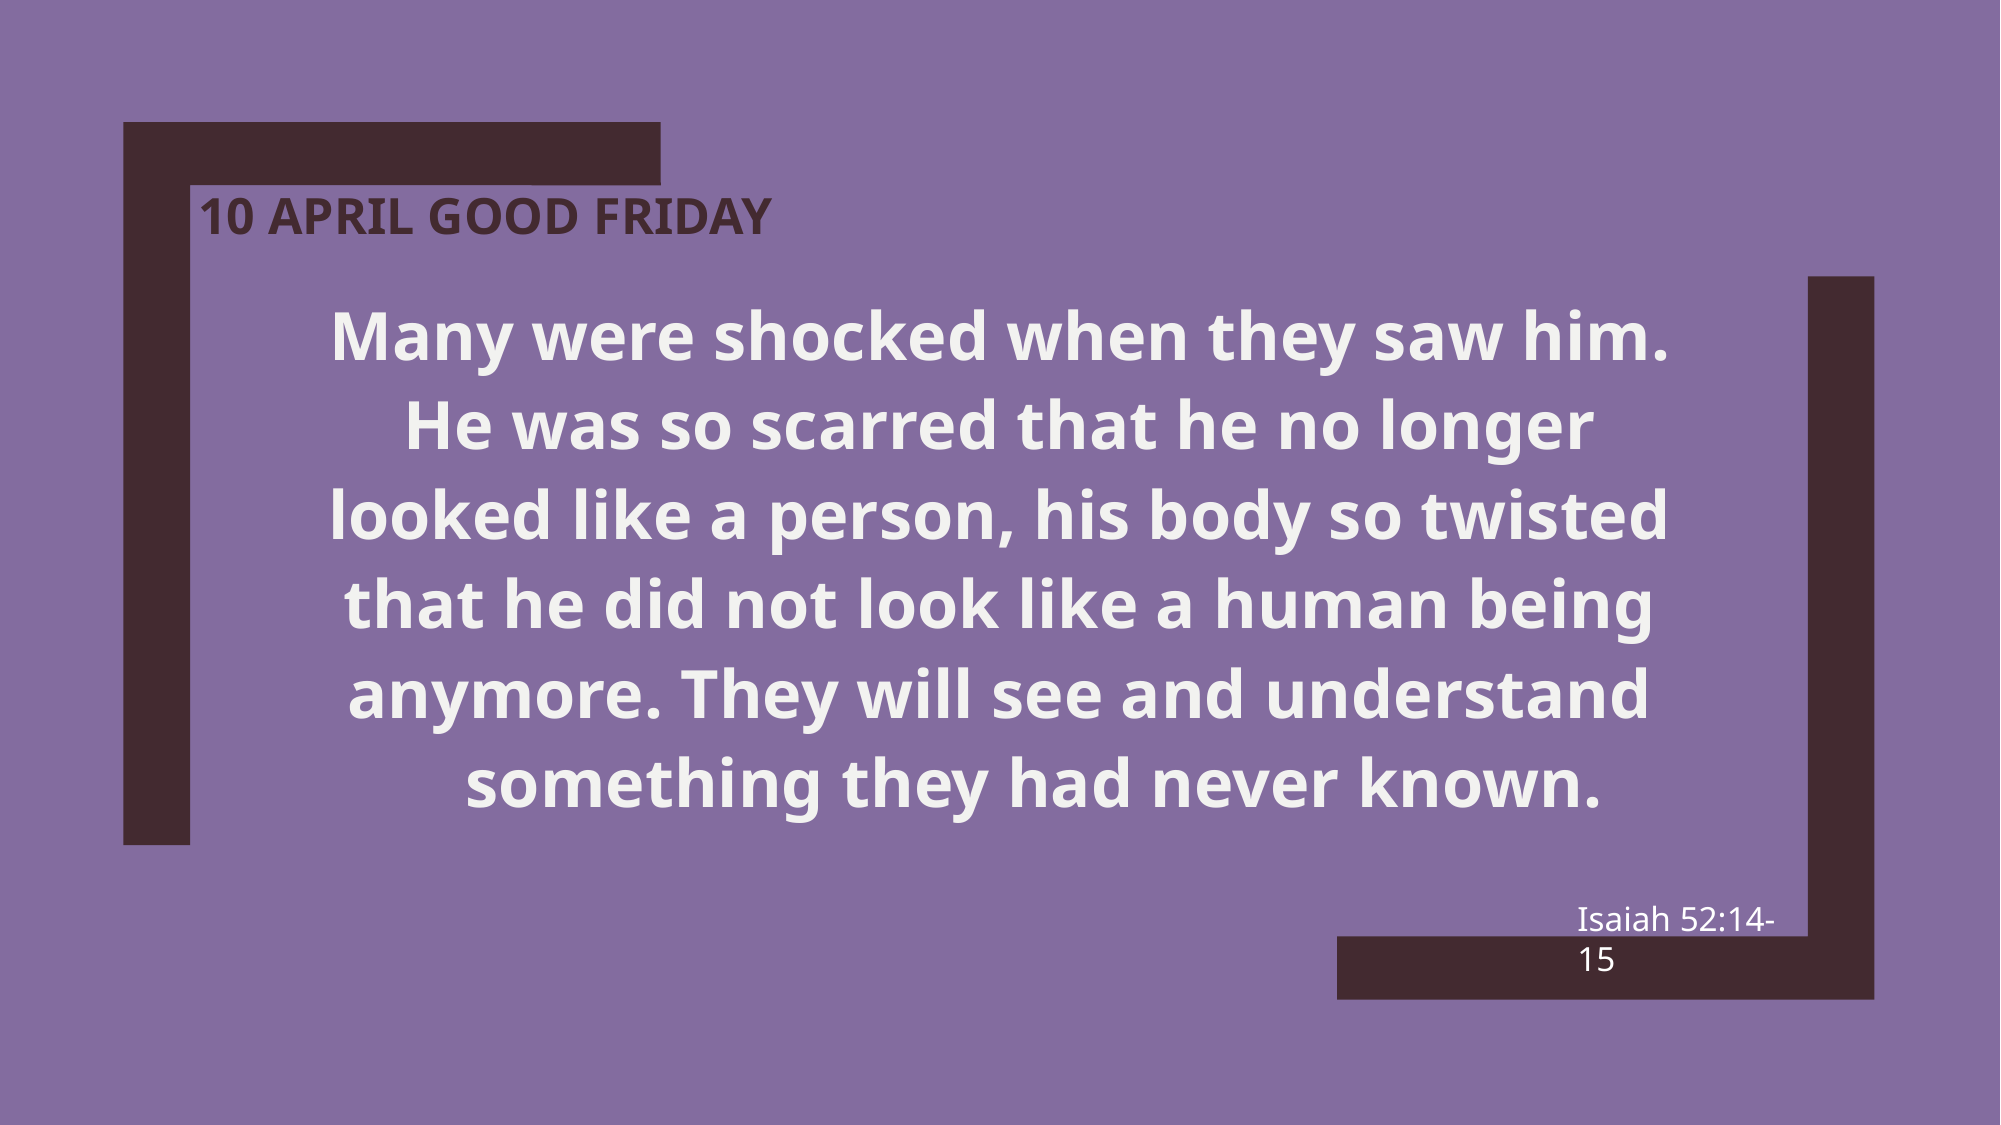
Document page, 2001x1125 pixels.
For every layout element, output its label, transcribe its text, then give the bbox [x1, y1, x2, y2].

subtitle Many were shocked when they saw him. He was so scarred that he no longer looked like a person, his body so twisted that he did not look like a human being anymore. They will see and understand something they had never known. [307, 276, 1693, 849]
text_box Isaiah 52:14-15 [1562, 890, 1823, 986]
title 10 April good friday [183, 195, 830, 254]
